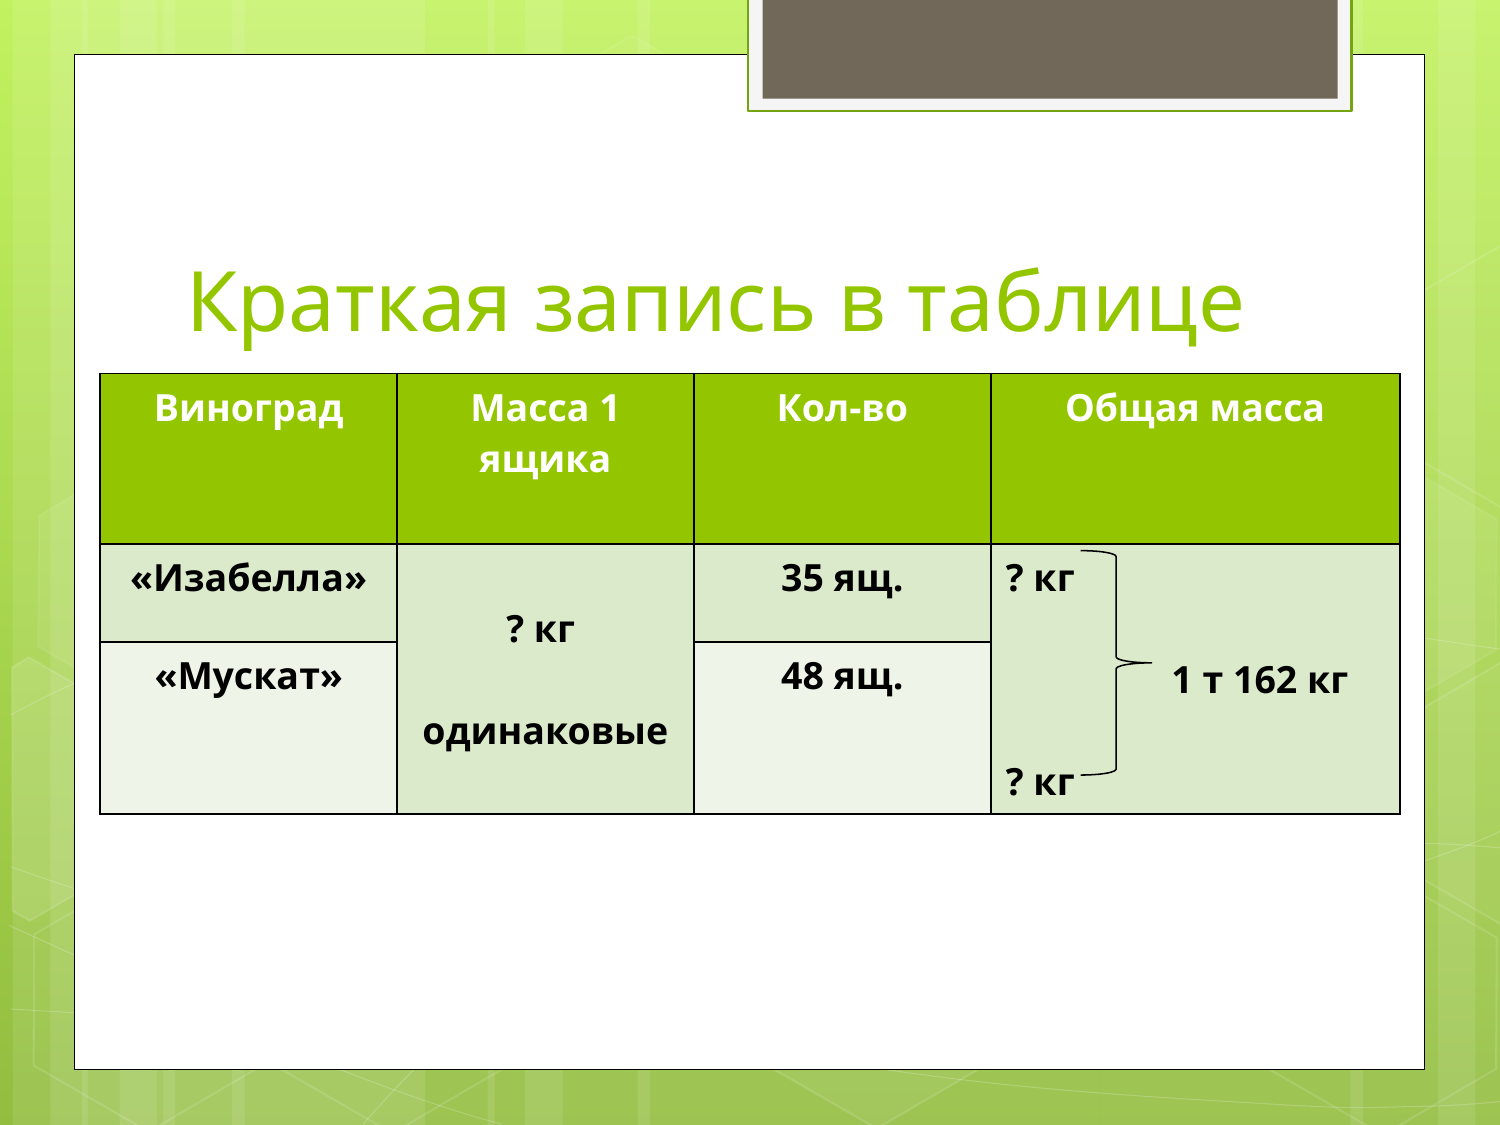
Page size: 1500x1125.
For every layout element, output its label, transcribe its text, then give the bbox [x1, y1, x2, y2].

table_header Виноград [101, 374, 396, 543]
table_header Общая масса [992, 374, 1399, 543]
table_cell 48 ящ. [695, 643, 990, 813]
table_cell ? кг 1 т 162 кг ? кг [992, 545, 1399, 813]
text_box [1080, 549, 1153, 776]
table_cell ? кг одинаковые [398, 545, 693, 813]
title Краткая запись в таблице [171, 168, 1324, 357]
table_header Масса 1 ящика [398, 374, 693, 543]
table_cell «Изабелла» [101, 545, 396, 641]
table_header Кол-во [695, 374, 990, 543]
table_cell «Мускат» [101, 643, 396, 813]
table_cell 35 ящ. [695, 545, 990, 641]
